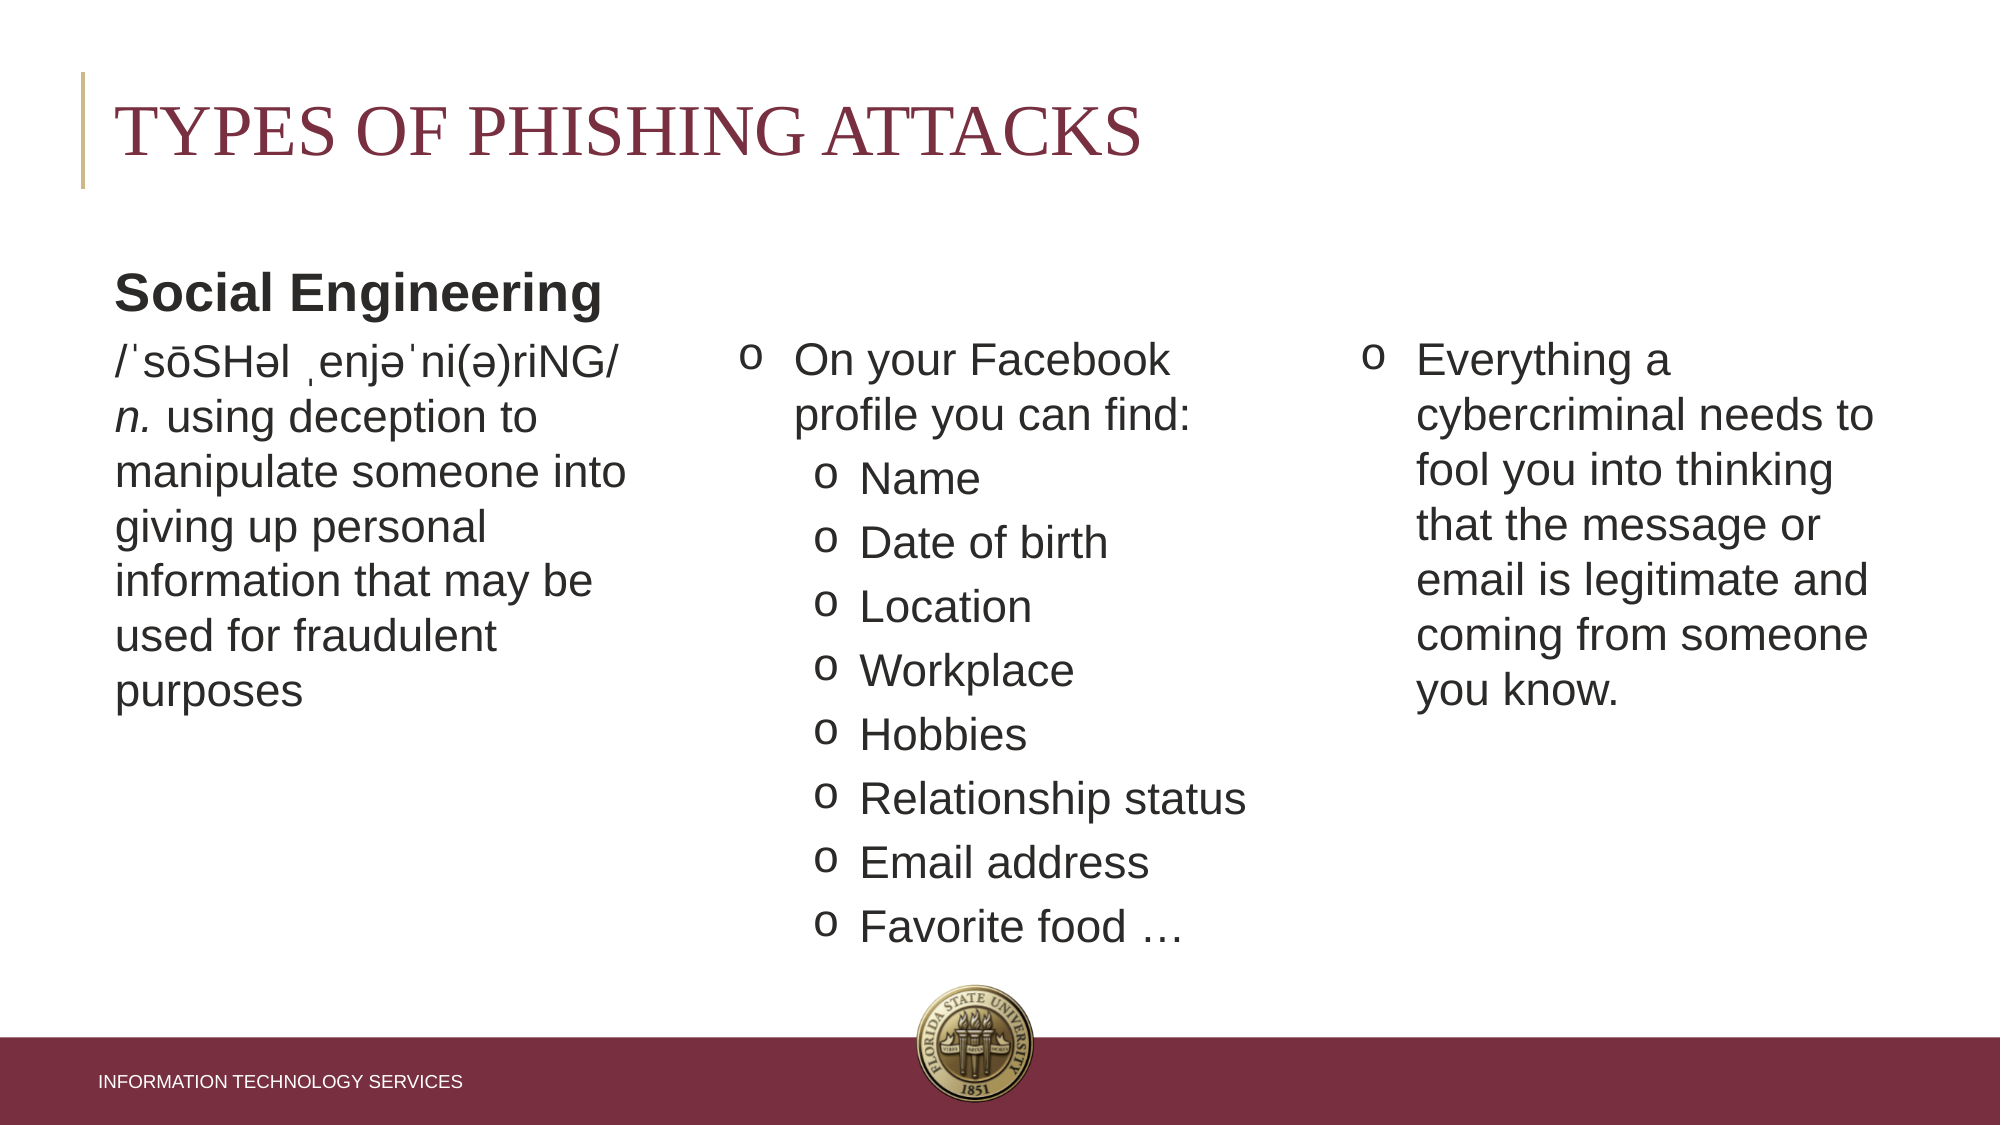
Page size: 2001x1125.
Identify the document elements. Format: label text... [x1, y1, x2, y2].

title Types of phishing attacks [99, 76, 1900, 177]
list Everything a cybercriminal needs to fool you into thinking that the message or email is legitimate and coming from someone you know. [1344, 322, 1892, 952]
picture [903, 1070, 1048, 1105]
list Social Engineering /ˈsōSHəl ˌenjəˈni(ə)riNG/ n. using deception to manipulate someone into giving up personal information that may be used for fraudulent purposes [99, 249, 647, 952]
list On your Facebook profile you can find: Name Date of birth Location Workplace Hobbies Relationship status Email address Favorite food … [722, 322, 1269, 1070]
